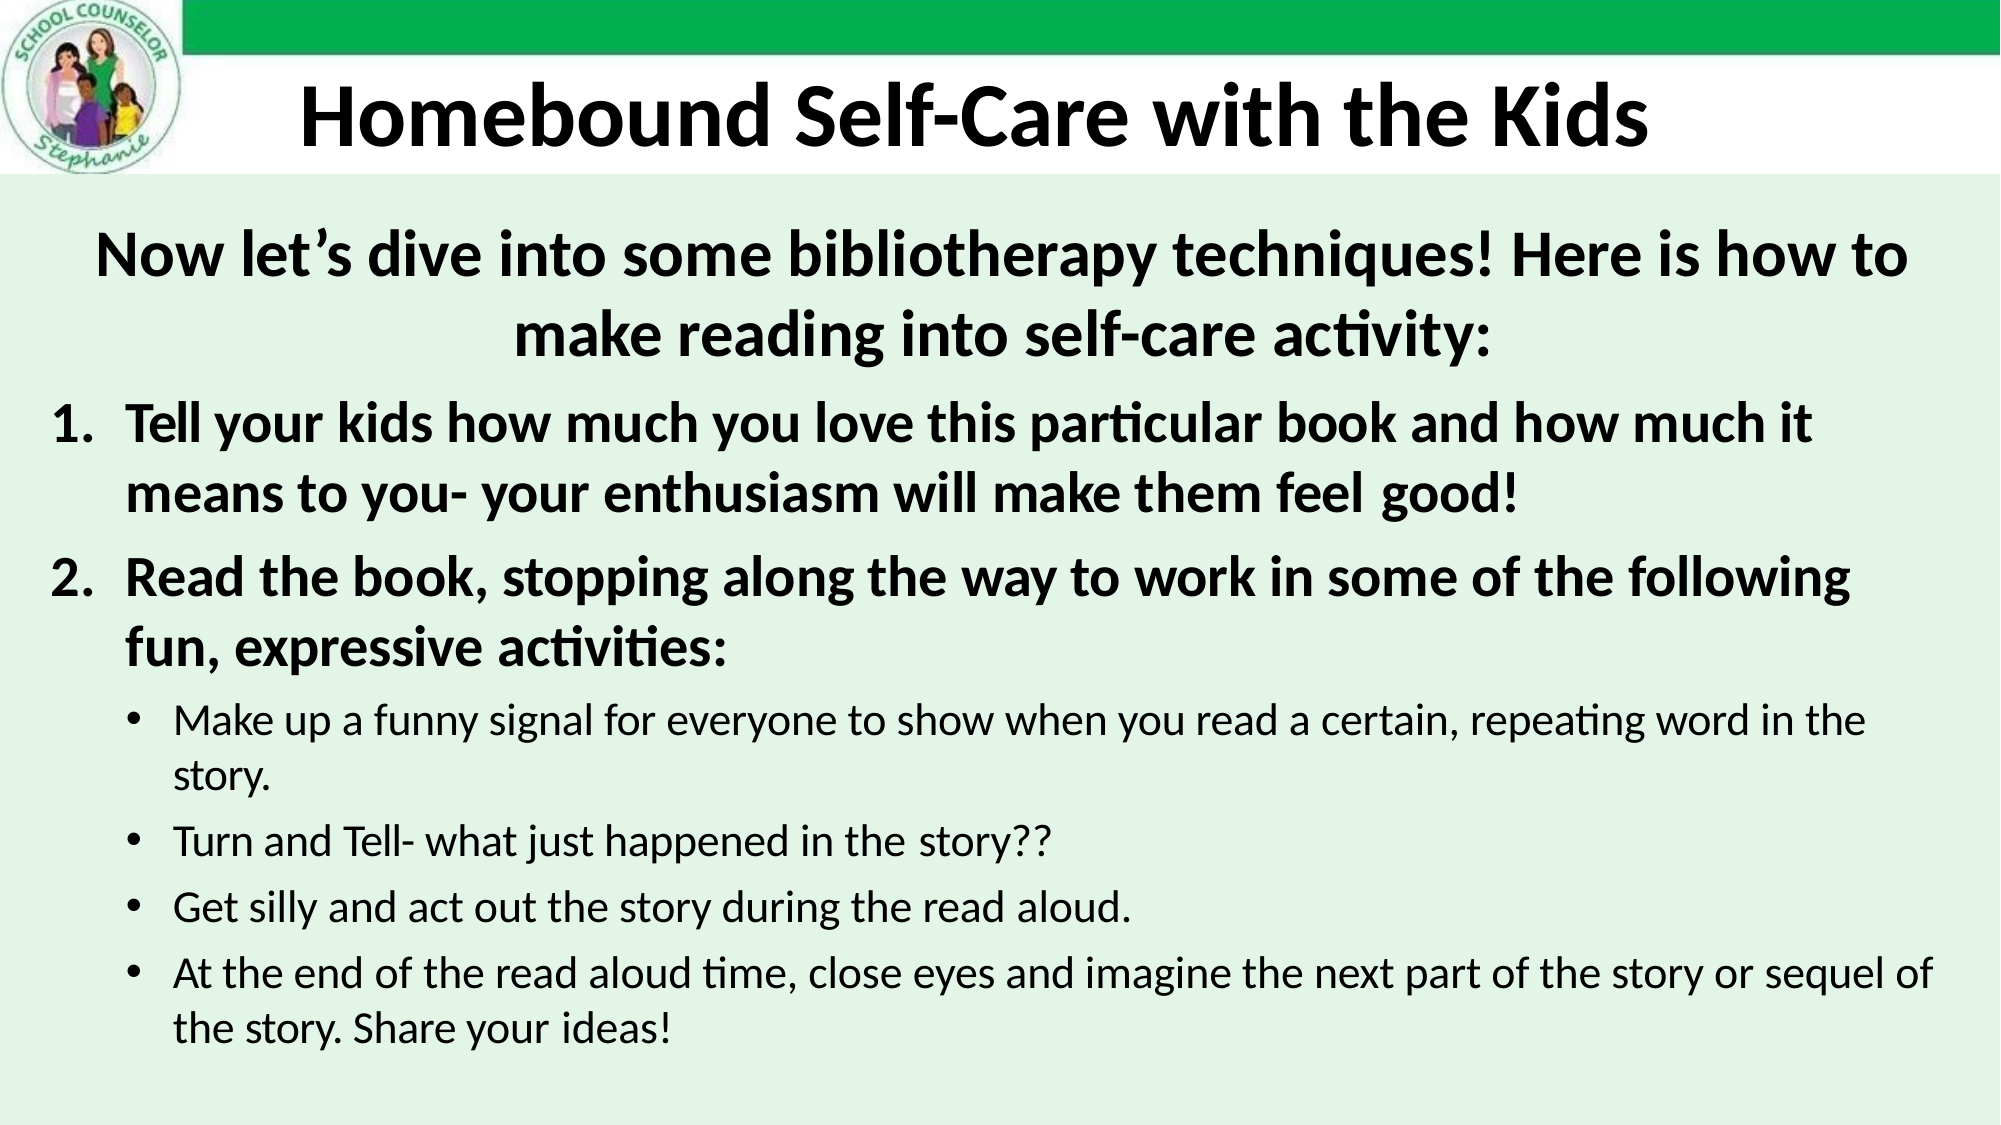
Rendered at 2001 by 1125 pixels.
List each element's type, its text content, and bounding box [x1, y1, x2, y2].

text_box [0, 0, 2000, 174]
title Homebound Self-Care with the Kids [297, 53, 1657, 207]
text_box Now let’s dive into some bibliotherapy techniques! Here is how to make reading into self-care activity: Tell your kids how much you love this particular book and how much it means to you- your enthusiasm will make them feel good! Read the book, stopping along the way to work in some of the following fun, expressive activities: Make up a funny signal for everyone to show when you read a certain, repeating word in the story. Turn and Tell- what just happened in the story?? Get silly and act out the story during the read aloud. At the end of the read aloud time, close eyes and imagine the next part of the story or sequel of the story. Share your ideas! [48, 207, 1955, 1053]
